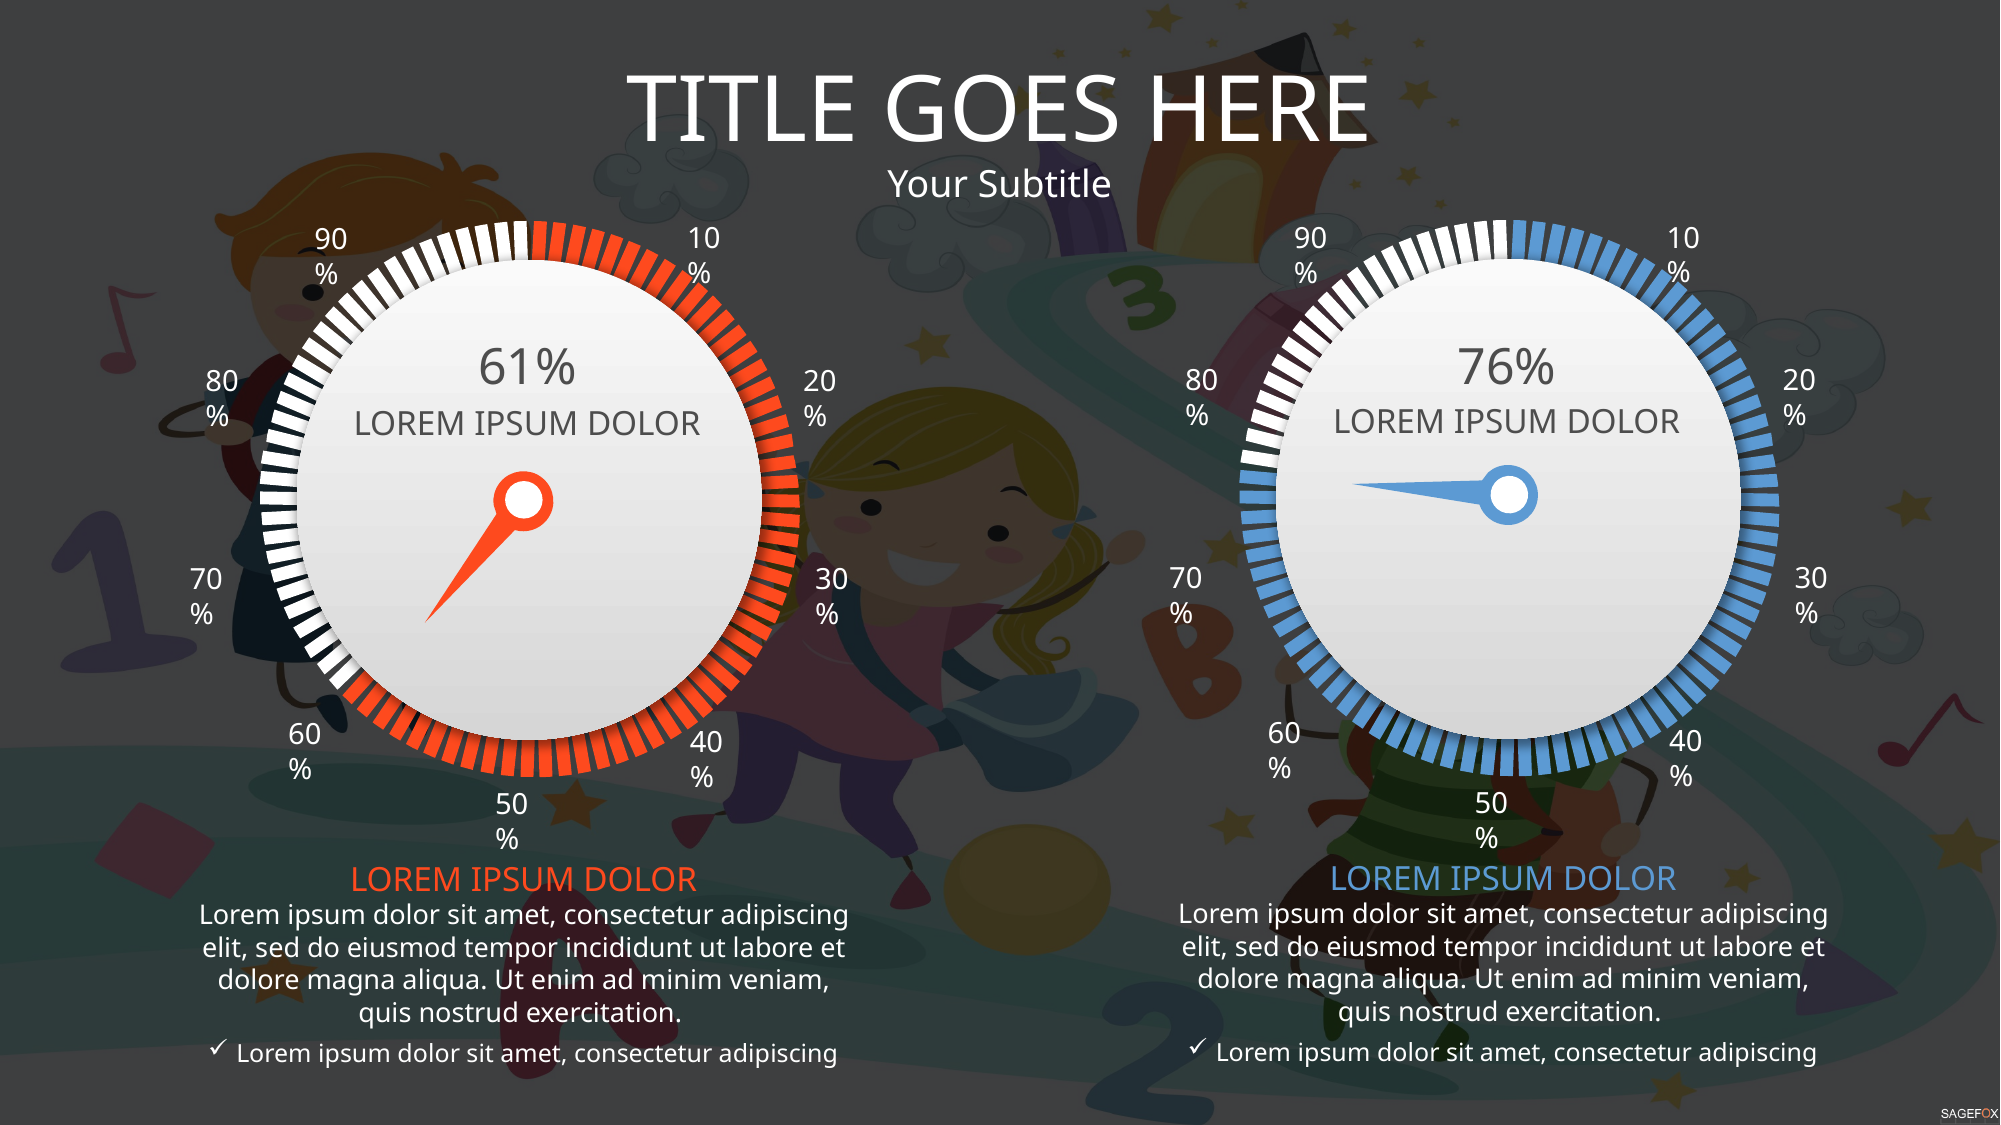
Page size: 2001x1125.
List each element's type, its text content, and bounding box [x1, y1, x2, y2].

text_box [1408, 409, 1498, 596]
text_box LOREM IPSUM DOLOR Lorem ipsum dolor sit amet, consectetur adipiscing elit, sed do eiusmod tempor incididunt ut labore et dolore magna aliqua. Ut enim ad minim veniam, quis nostrud exercitation. Lorem ipsum dolor sit amet, consectetur adipiscing [180, 850, 868, 1075]
text_box LOREM IPSUM DOLOR Lorem ipsum dolor sit amet, consectetur adipiscing elit, sed do eiusmod tempor incididunt ut labore et dolore magna aliqua. Ut enim ad minim veniam, quis nostrud exercitation. Lorem ipsum dolor sit amet, consectetur adipiscing [1159, 849, 1847, 1074]
picture [1940, 0, 2001, 1125]
text_box TITLE GOES HERE Your Subtitle [548, 42, 1452, 212]
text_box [453, 457, 543, 644]
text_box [174, 212, 882, 829]
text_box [1154, 211, 1861, 828]
